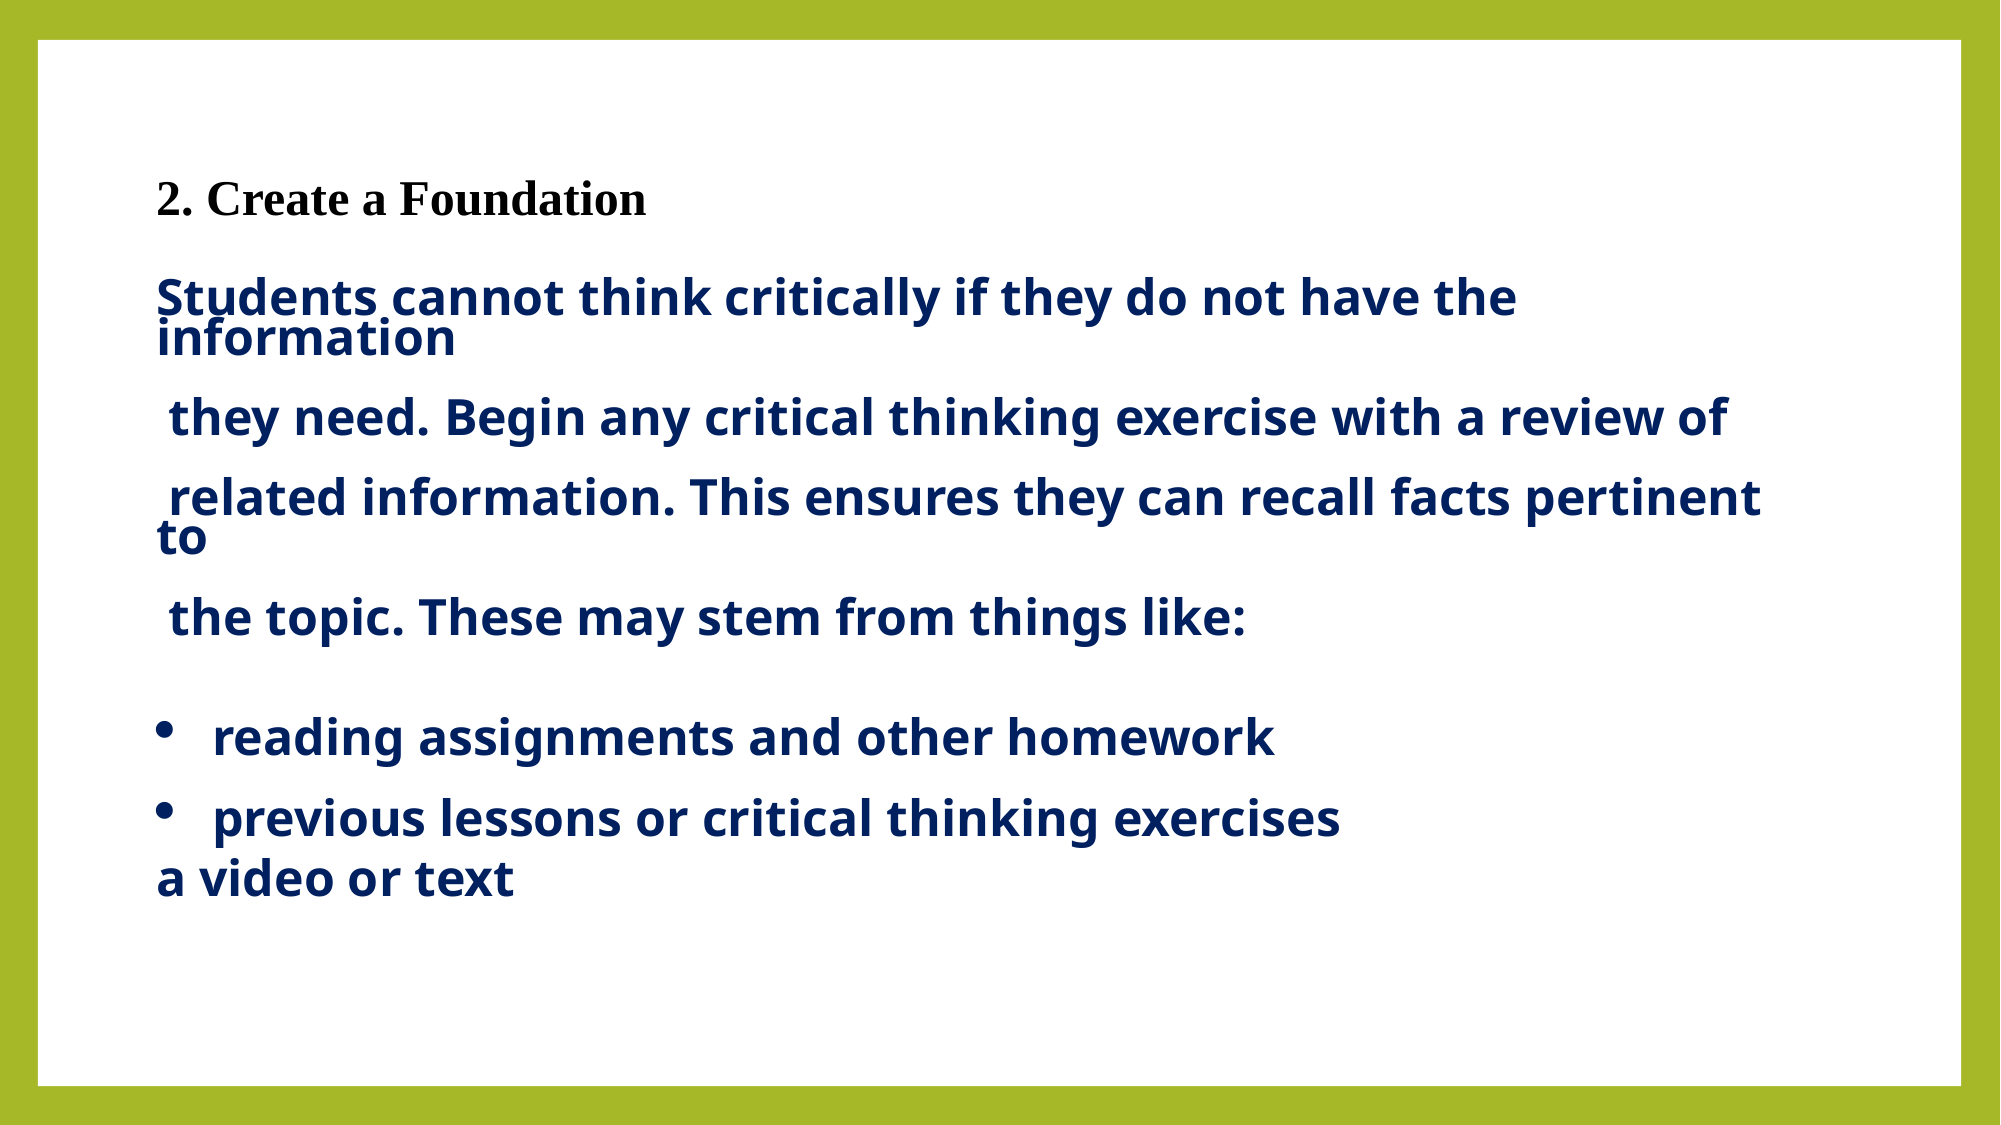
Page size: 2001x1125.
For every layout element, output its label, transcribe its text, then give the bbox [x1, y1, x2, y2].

text_box 2. Create a Foundation Students cannot think critically if they do not have the information they need. Begin any critical thinking exercise with a review of related information. This ensures they can recall facts pertinent to the topic. These may stem from things like: reading assignments and other homework previous lessons or critical thinking exercises a video or text [141, 157, 1785, 915]
